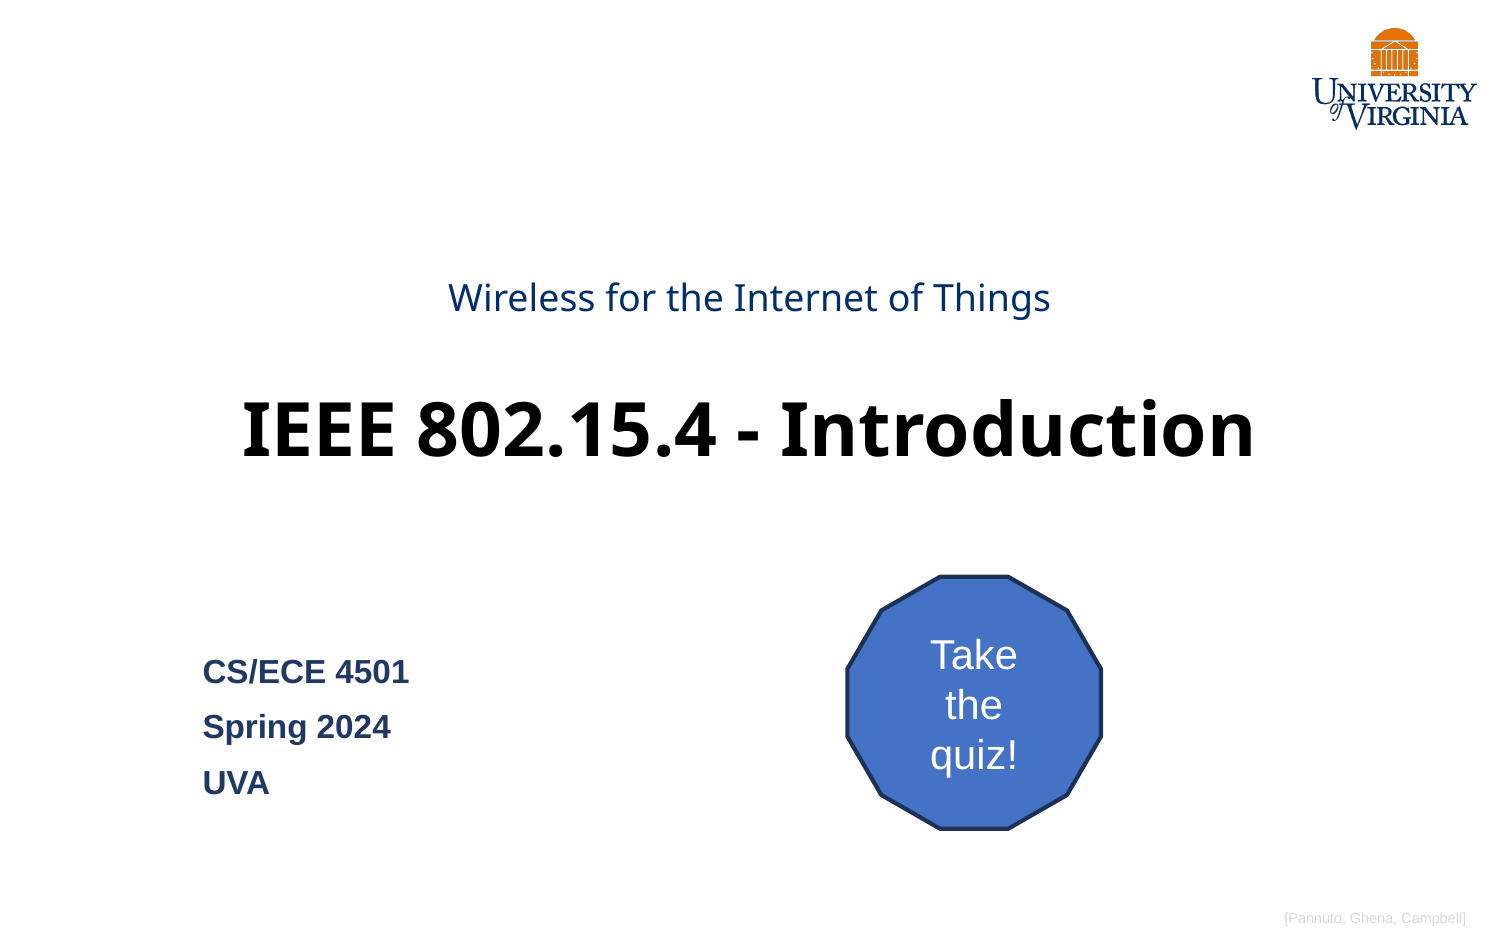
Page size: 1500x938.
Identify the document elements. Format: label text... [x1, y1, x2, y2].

text_box [Pannuto, Ghena, Campbell] [1269, 901, 1482, 934]
picture [1312, 28, 1477, 130]
subtitle CS/ECE 4501 Spring 2024 UVA [187, 642, 1313, 869]
title Wireless for the Internet of Things IEEE 802.15.4 - Introduction [187, 153, 1313, 480]
text_box Take the quiz! [845, 574, 1104, 831]
